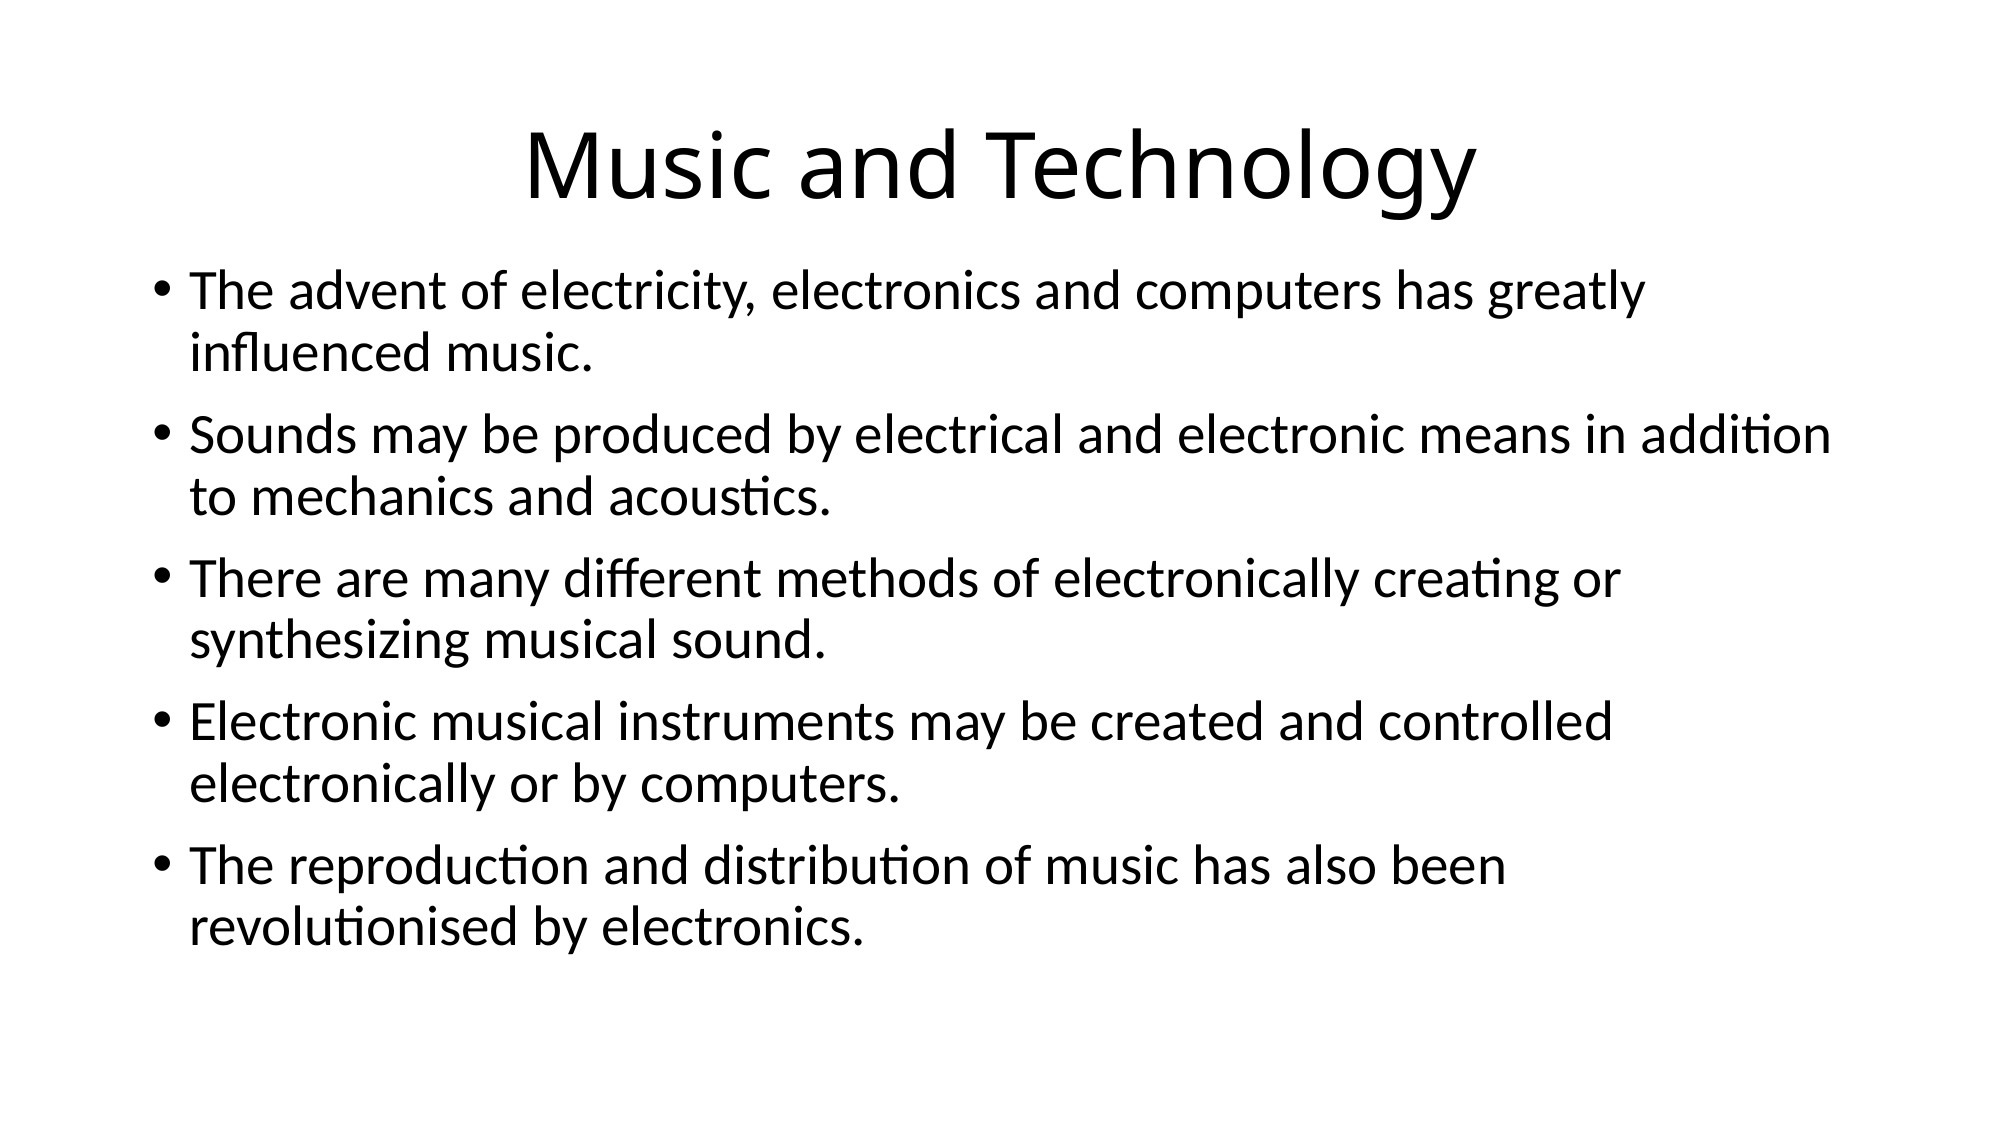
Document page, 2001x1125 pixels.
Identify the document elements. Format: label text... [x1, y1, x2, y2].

list The advent of electricity, electronics and computers has greatly influenced music. Sounds may be produced by electrical and electronic means in addition to mechanics and acoustics. There are many different methods of electronically creating or synthesizing musical sound. Electronic musical instruments may be created and controlled electronically or by computers. The reproduction and distribution of music has also been revolutionised by electronics. [137, 253, 1863, 967]
title Music and Technology [137, 59, 1863, 253]
